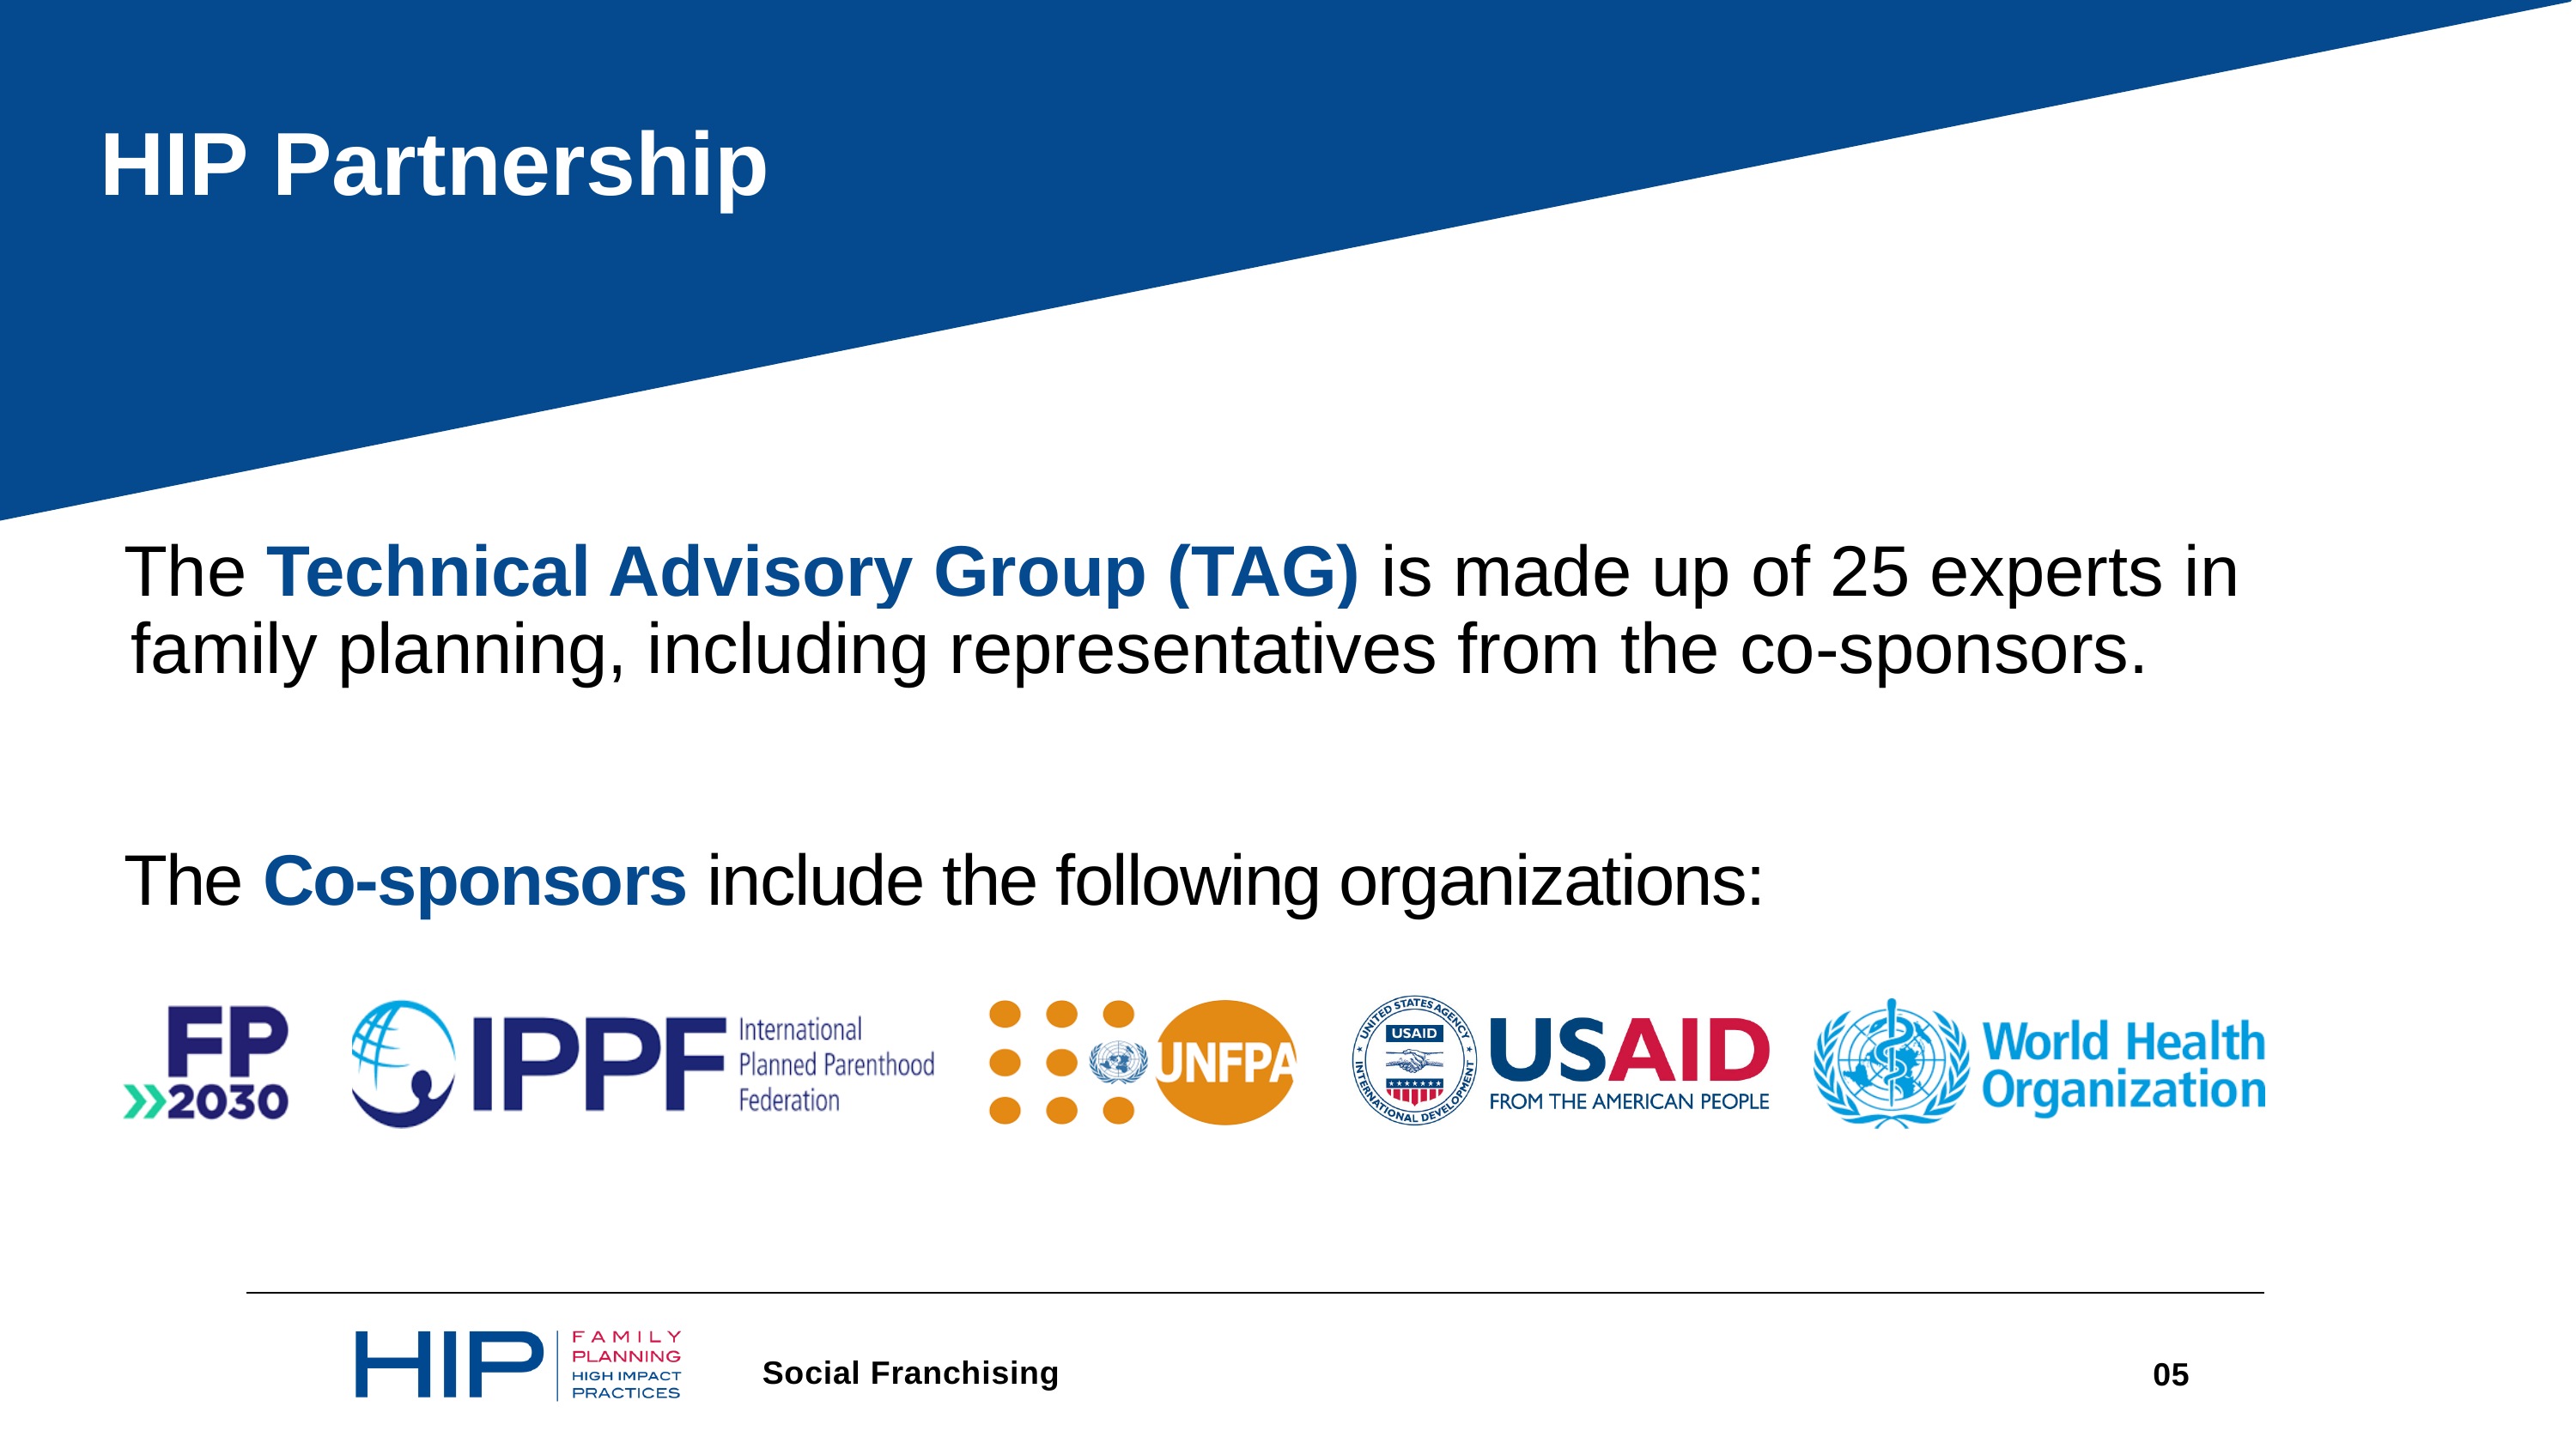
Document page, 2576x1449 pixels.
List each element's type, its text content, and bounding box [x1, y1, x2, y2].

text_box [0, 0, 2572, 521]
text_box The Technical Advisory Group (TAG) is made up of 25 experts in family planning, including representatives from the co-sponsors. The Co-sponsors include the following organizations: [86, 528, 2265, 1159]
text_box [100, 977, 2265, 1149]
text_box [246, 1292, 2265, 1411]
text_box HIP Partnership [100, 96, 1893, 214]
